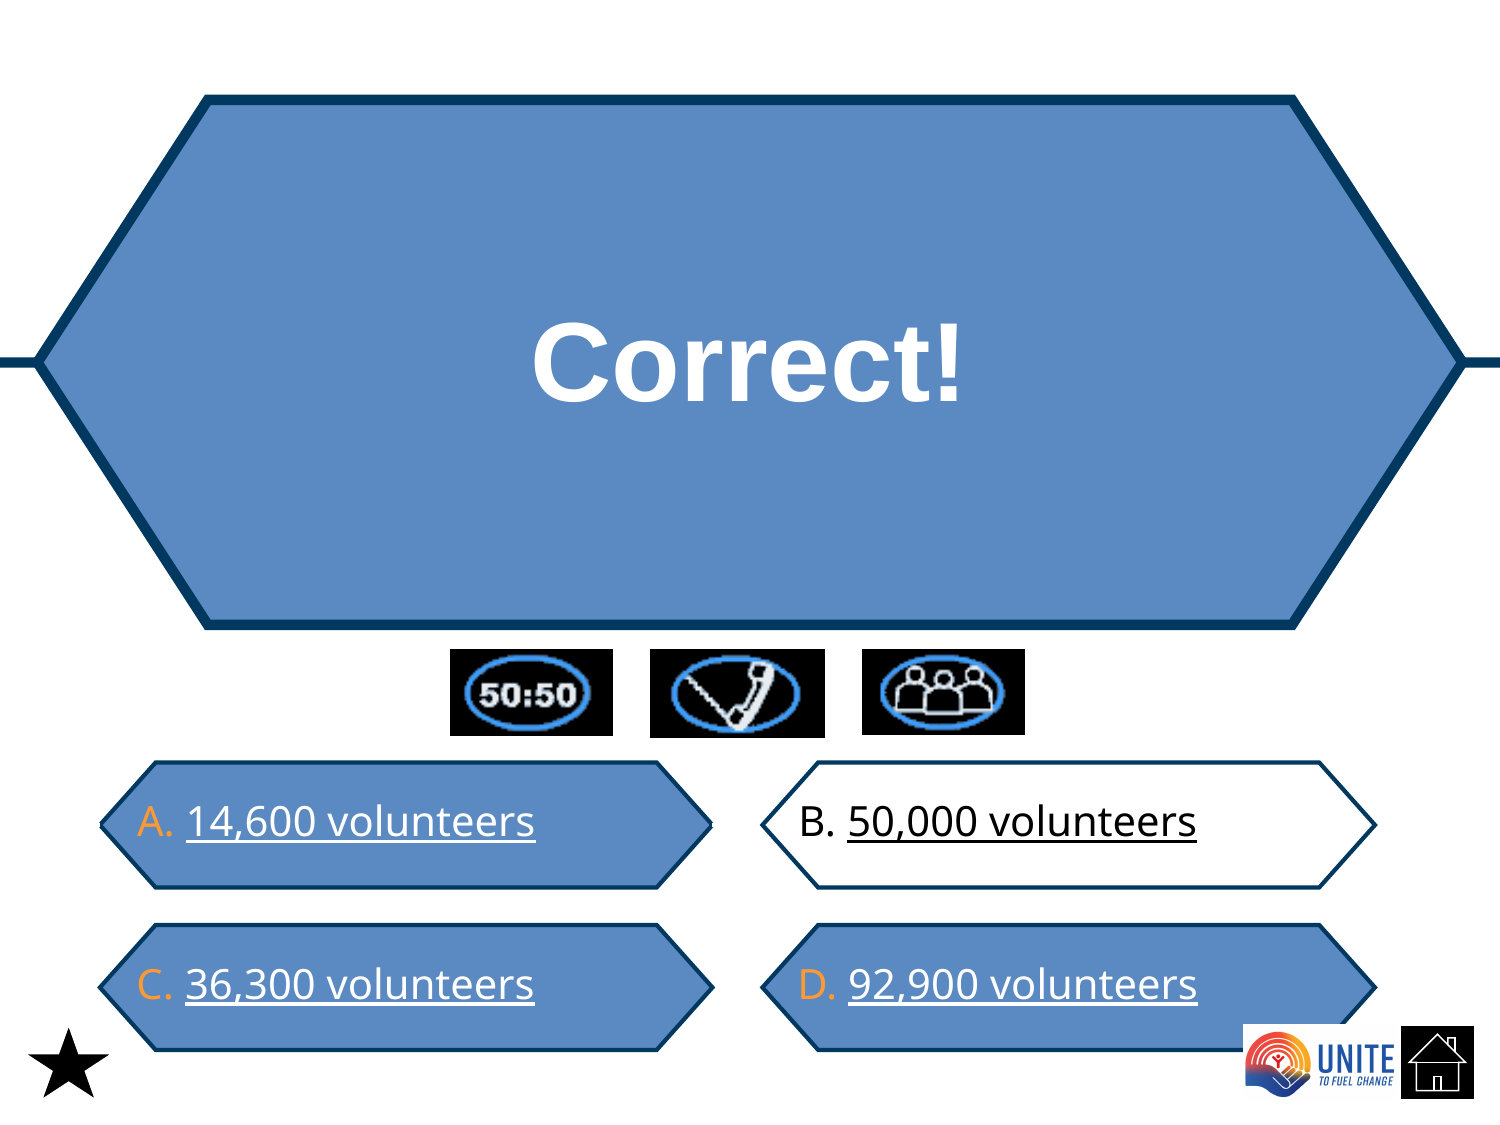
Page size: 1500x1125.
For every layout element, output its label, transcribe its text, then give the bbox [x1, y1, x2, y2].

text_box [0, 99, 1500, 626]
text_box [762, 965, 782, 1010]
text_box D. 92,900 volunteers [782, 950, 1213, 1015]
text_box [787, 762, 1375, 888]
text_box [124, 762, 713, 888]
text_box [124, 924, 713, 1050]
picture [649, 649, 826, 738]
picture [449, 649, 613, 736]
text_box B. 50,000 volunteers [783, 787, 1213, 853]
text_box A. 14,600 volunteers [122, 787, 551, 853]
text_box [762, 801, 783, 849]
picture [1243, 1024, 1397, 1101]
text_box [24, 1024, 113, 1100]
text_box [787, 924, 1375, 1050]
text_box [99, 963, 121, 1012]
text_box [99, 800, 122, 850]
picture [862, 649, 1026, 735]
text_box [1399, 1024, 1475, 1100]
text_box C. 36,300 volunteers [121, 950, 550, 1015]
